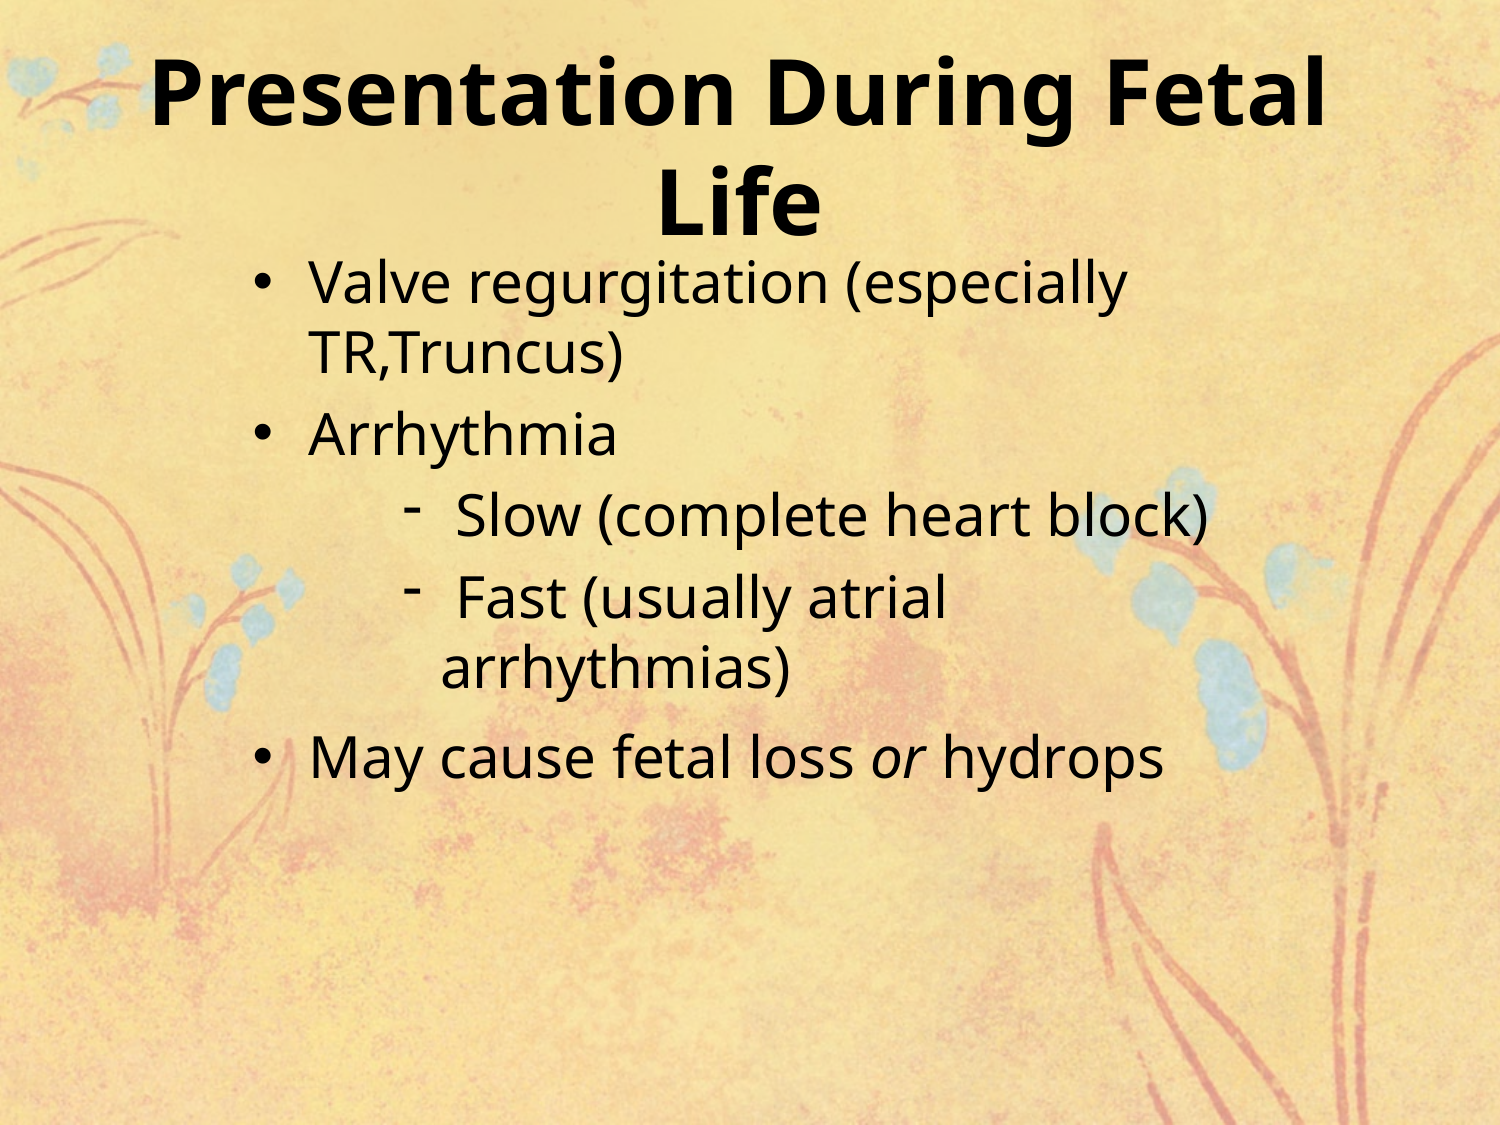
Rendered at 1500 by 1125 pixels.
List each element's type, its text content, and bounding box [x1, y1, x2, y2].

title Presentation During Fetal Life [112, 50, 1366, 238]
list Valve regurgitation (especially TR,Truncus) Arrhythmia Slow (complete heart block) Fast (usually atrial arrhythmias) May cause fetal loss or hydrops [237, 237, 1309, 913]
